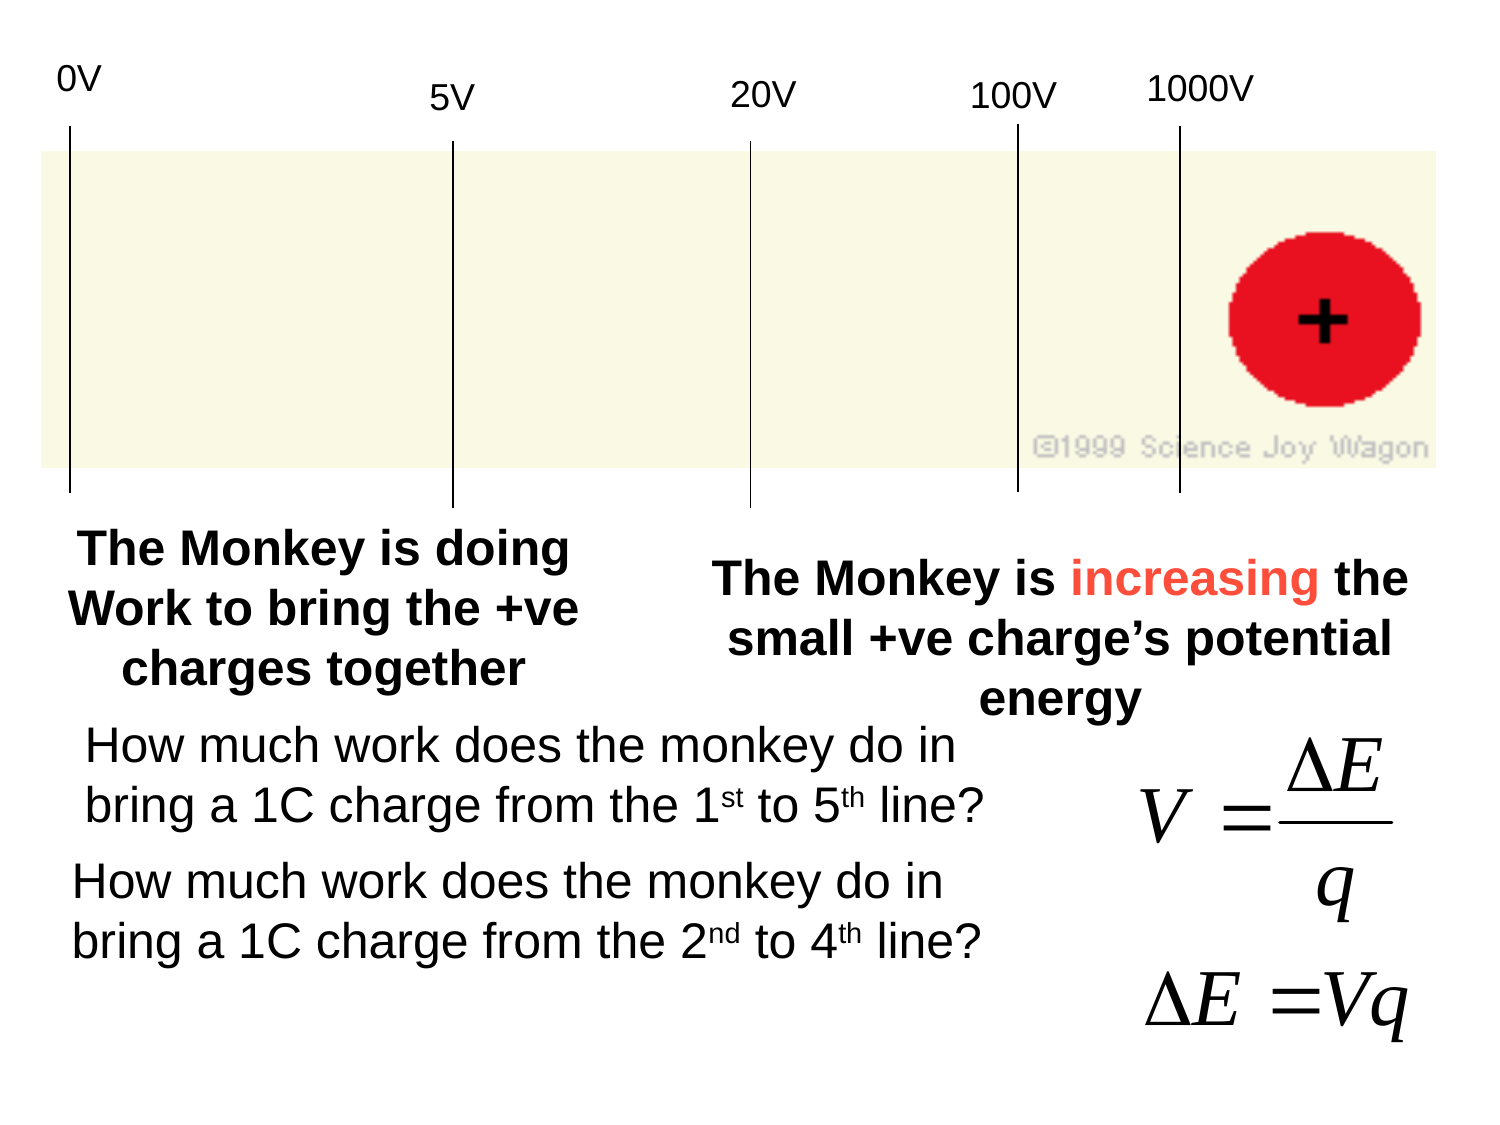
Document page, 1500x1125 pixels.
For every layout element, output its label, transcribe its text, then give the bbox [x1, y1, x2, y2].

text_box How much work does the monkey do in bring a 1C charge from the 1st to 5th line? [69, 704, 1014, 840]
text_box 1000V [1131, 56, 1307, 117]
text_box The Monkey is doing Work to bring the +ve charges together [41, 507, 607, 703]
picture [71, 151, 452, 468]
picture [454, 151, 750, 468]
picture [1181, 151, 1436, 468]
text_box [1131, 711, 1428, 1062]
text_box The Monkey is increasing the small +ve charge’s potential energy [685, 538, 1436, 733]
text_box 100V [955, 63, 1100, 124]
text_box How much work does the monkey do in bring a 1C charge from the 2nd to 4th line? [56, 841, 1061, 976]
picture [41, 151, 69, 468]
text_box 5V [414, 65, 500, 126]
picture [1019, 151, 1179, 468]
text_box 20V [715, 62, 823, 123]
picture [751, 151, 1017, 468]
text_box 0V [41, 46, 127, 107]
